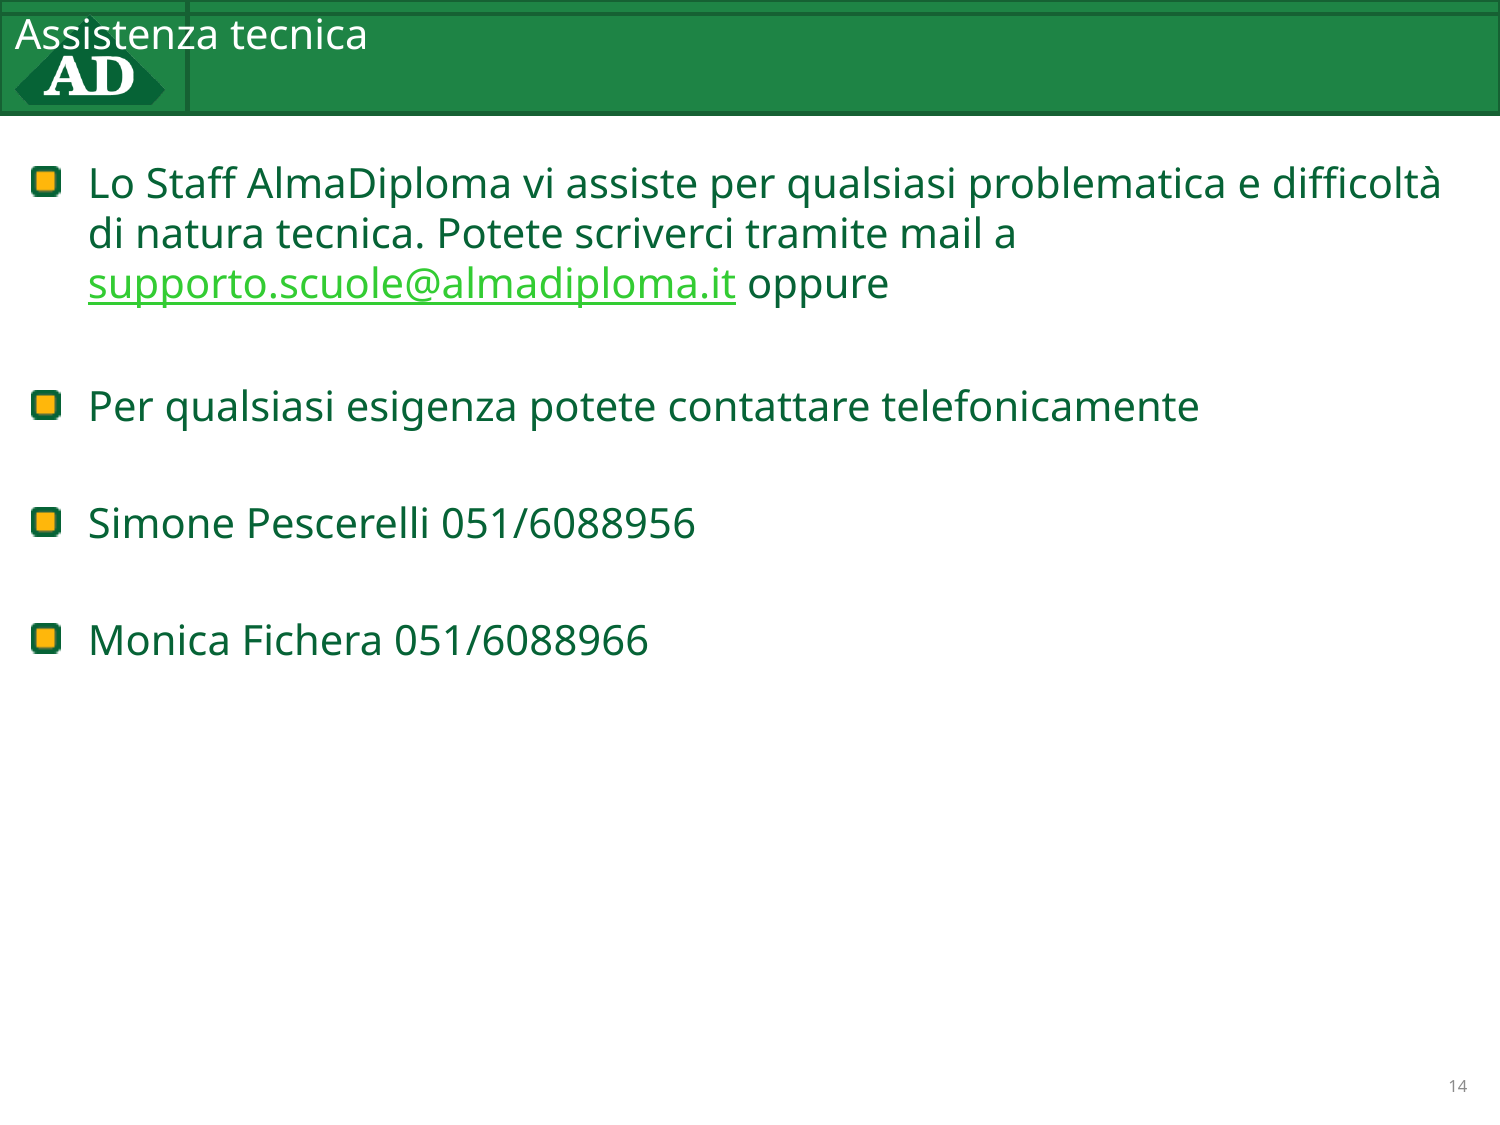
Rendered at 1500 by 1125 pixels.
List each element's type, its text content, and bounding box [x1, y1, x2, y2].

list Lo Staff AlmaDiploma vi assiste per qualsiasi problematica e difficoltà di natura tecnica. Potete scriverci tramite mail a supporto.scuole@almadiploma.it oppure Per qualsiasi esigenza potete contattare telefonicamente Simone Pescerelli 051/6088956 Monica Fichera 051/6088966 [16, 148, 1484, 1040]
title Assistenza tecnica [0, 0, 1500, 114]
slide_number 14 [1132, 1057, 1483, 1118]
picture [31, 166, 61, 197]
picture [31, 390, 61, 420]
picture [31, 507, 61, 537]
picture [31, 623, 61, 654]
